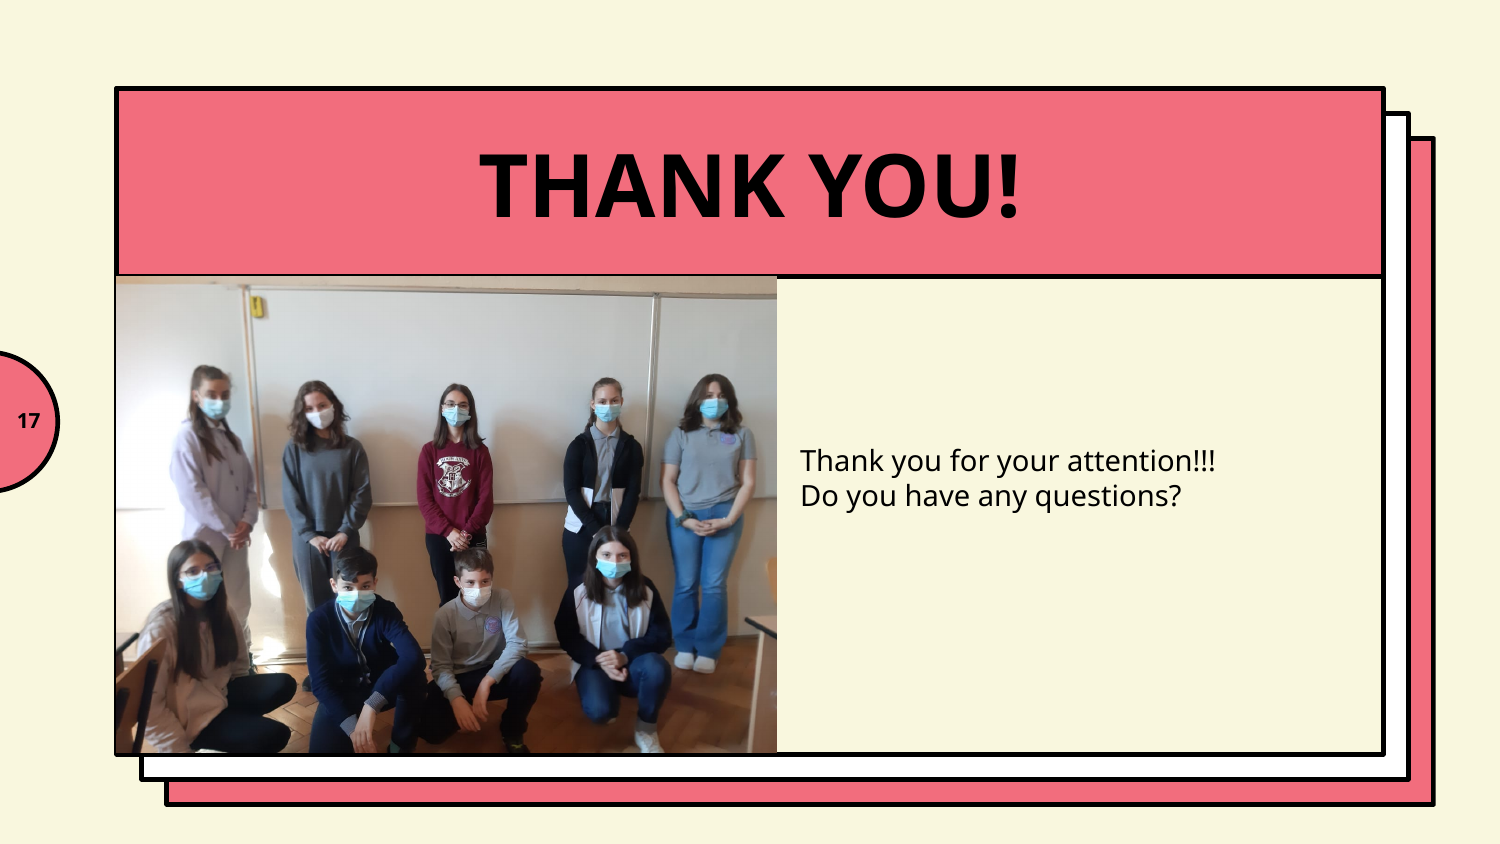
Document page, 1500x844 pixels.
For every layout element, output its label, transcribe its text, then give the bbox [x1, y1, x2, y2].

text_box Thank you for your attention!!! Do you have any questions? [785, 389, 1375, 565]
text_box <number> [0, 389, 58, 454]
picture [116, 276, 778, 753]
text_box THANK YOU! [116, 88, 1384, 277]
